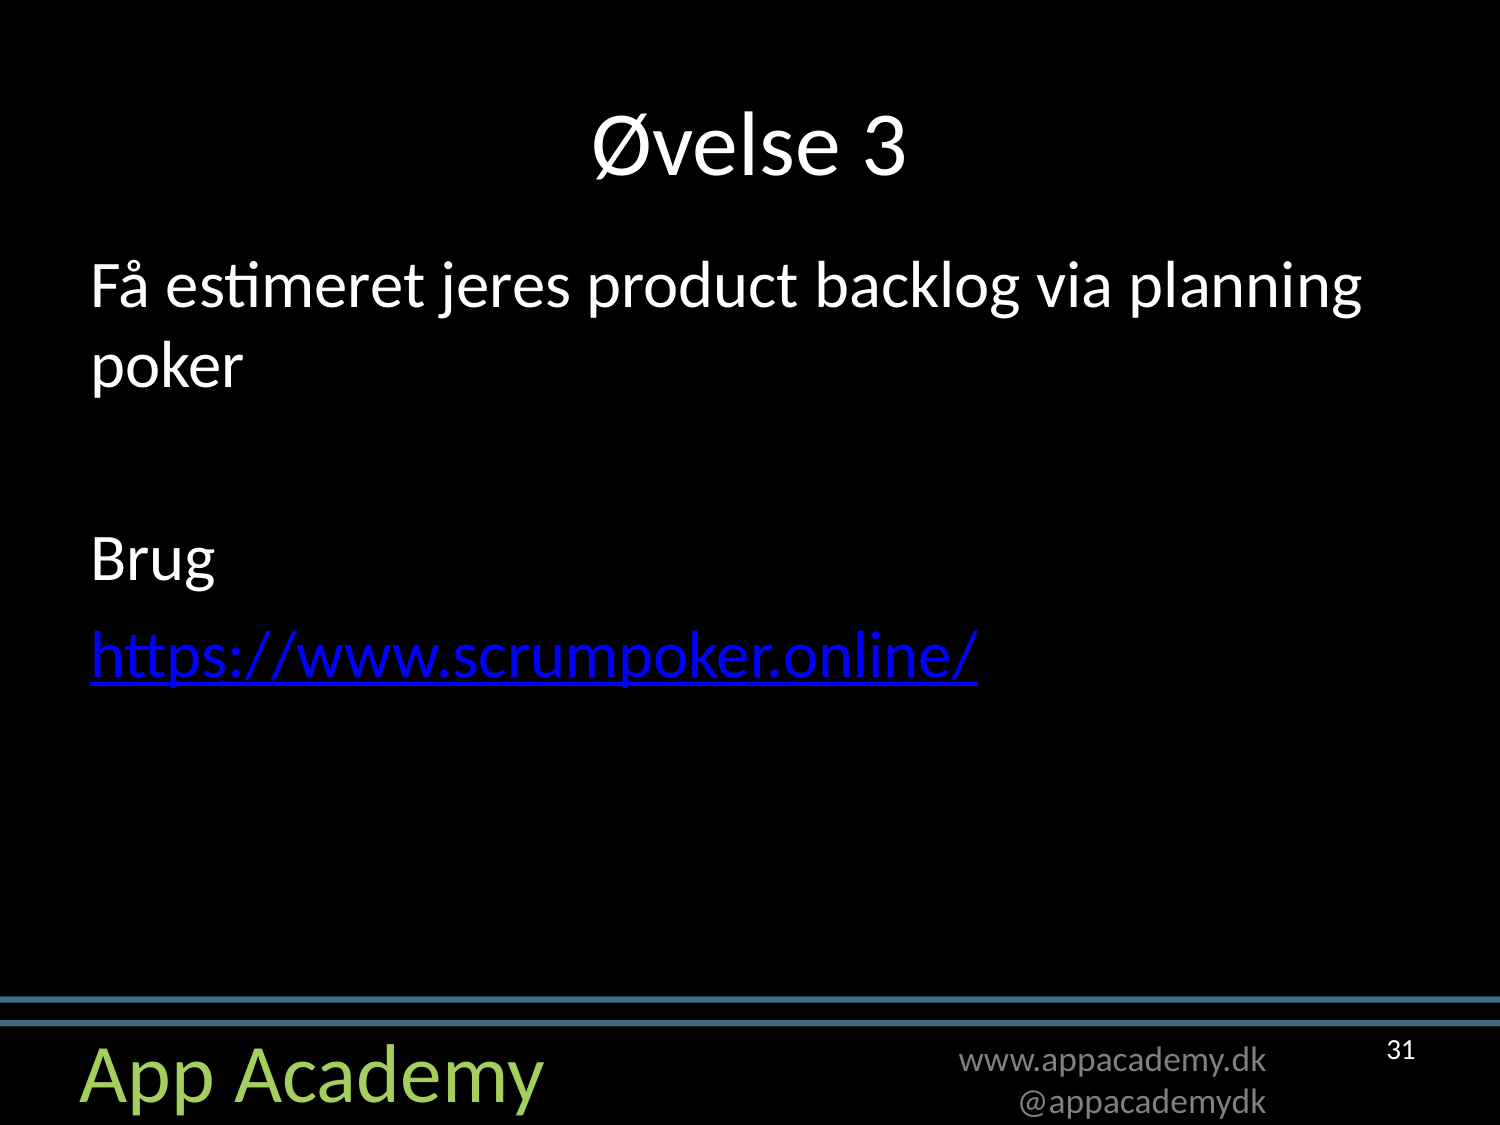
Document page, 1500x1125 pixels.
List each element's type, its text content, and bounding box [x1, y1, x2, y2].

slide_number 31 [1080, 1023, 1431, 1102]
list Få estimeret jeres product backlog via planning poker Brug https://www.scrumpoker.online/ [75, 233, 1425, 976]
title Øvelse 3 [75, 45, 1425, 233]
